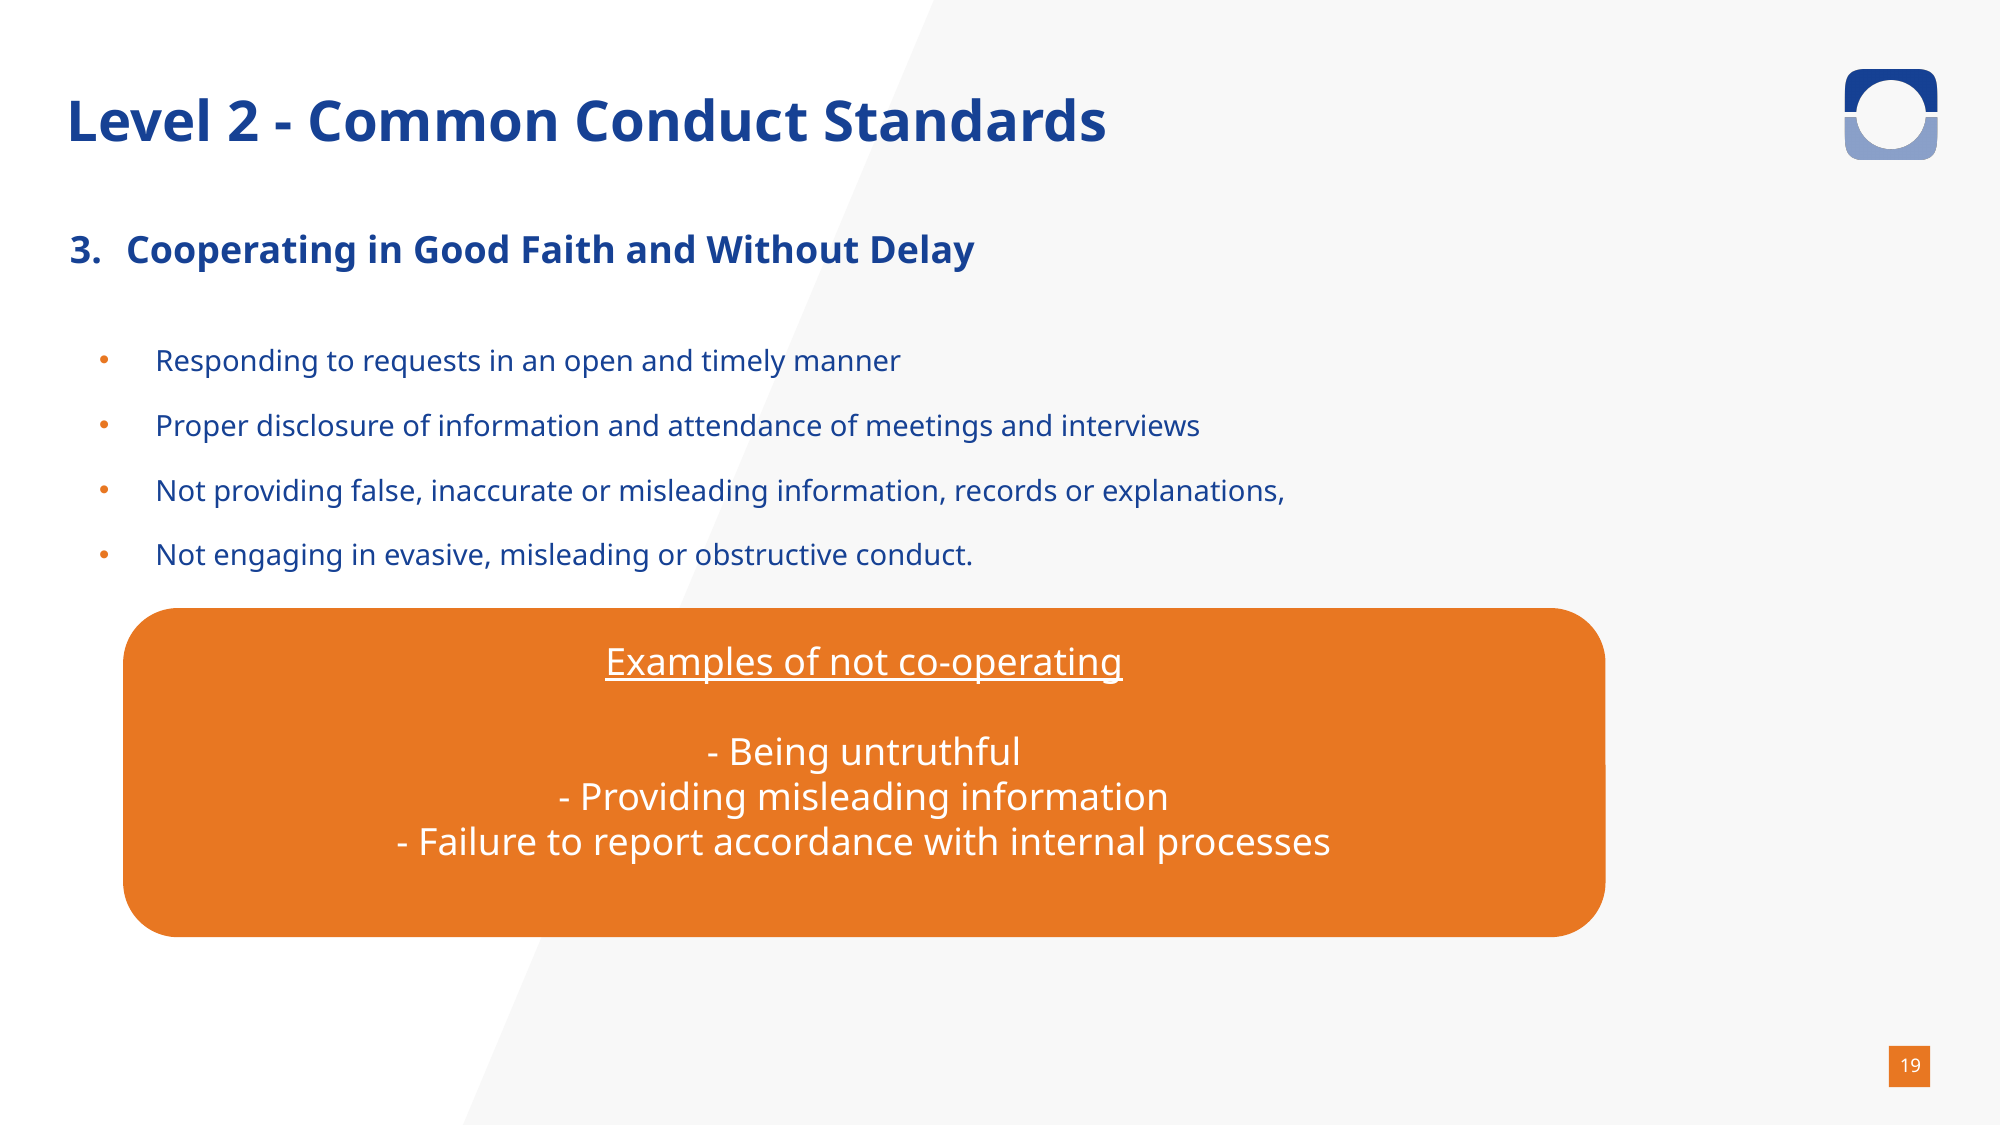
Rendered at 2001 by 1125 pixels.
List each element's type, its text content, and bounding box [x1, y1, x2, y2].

list Cooperating in Good Faith and Without Delay Responding to requests in an open and timely manner Proper disclosure of information and attendance of meetings and interviews Not providing false, inaccurate or misleading information, records or explanations, Not engaging in evasive, misleading or obstructive conduct. [69, 223, 1934, 938]
text_box Examples of not co-operating - Being untruthful - Providing misleading information - Failure to report accordance with internal processes [122, 606, 1607, 939]
picture [1844, 69, 1938, 160]
title Level 2 - Common Conduct Standards [66, 85, 1517, 256]
